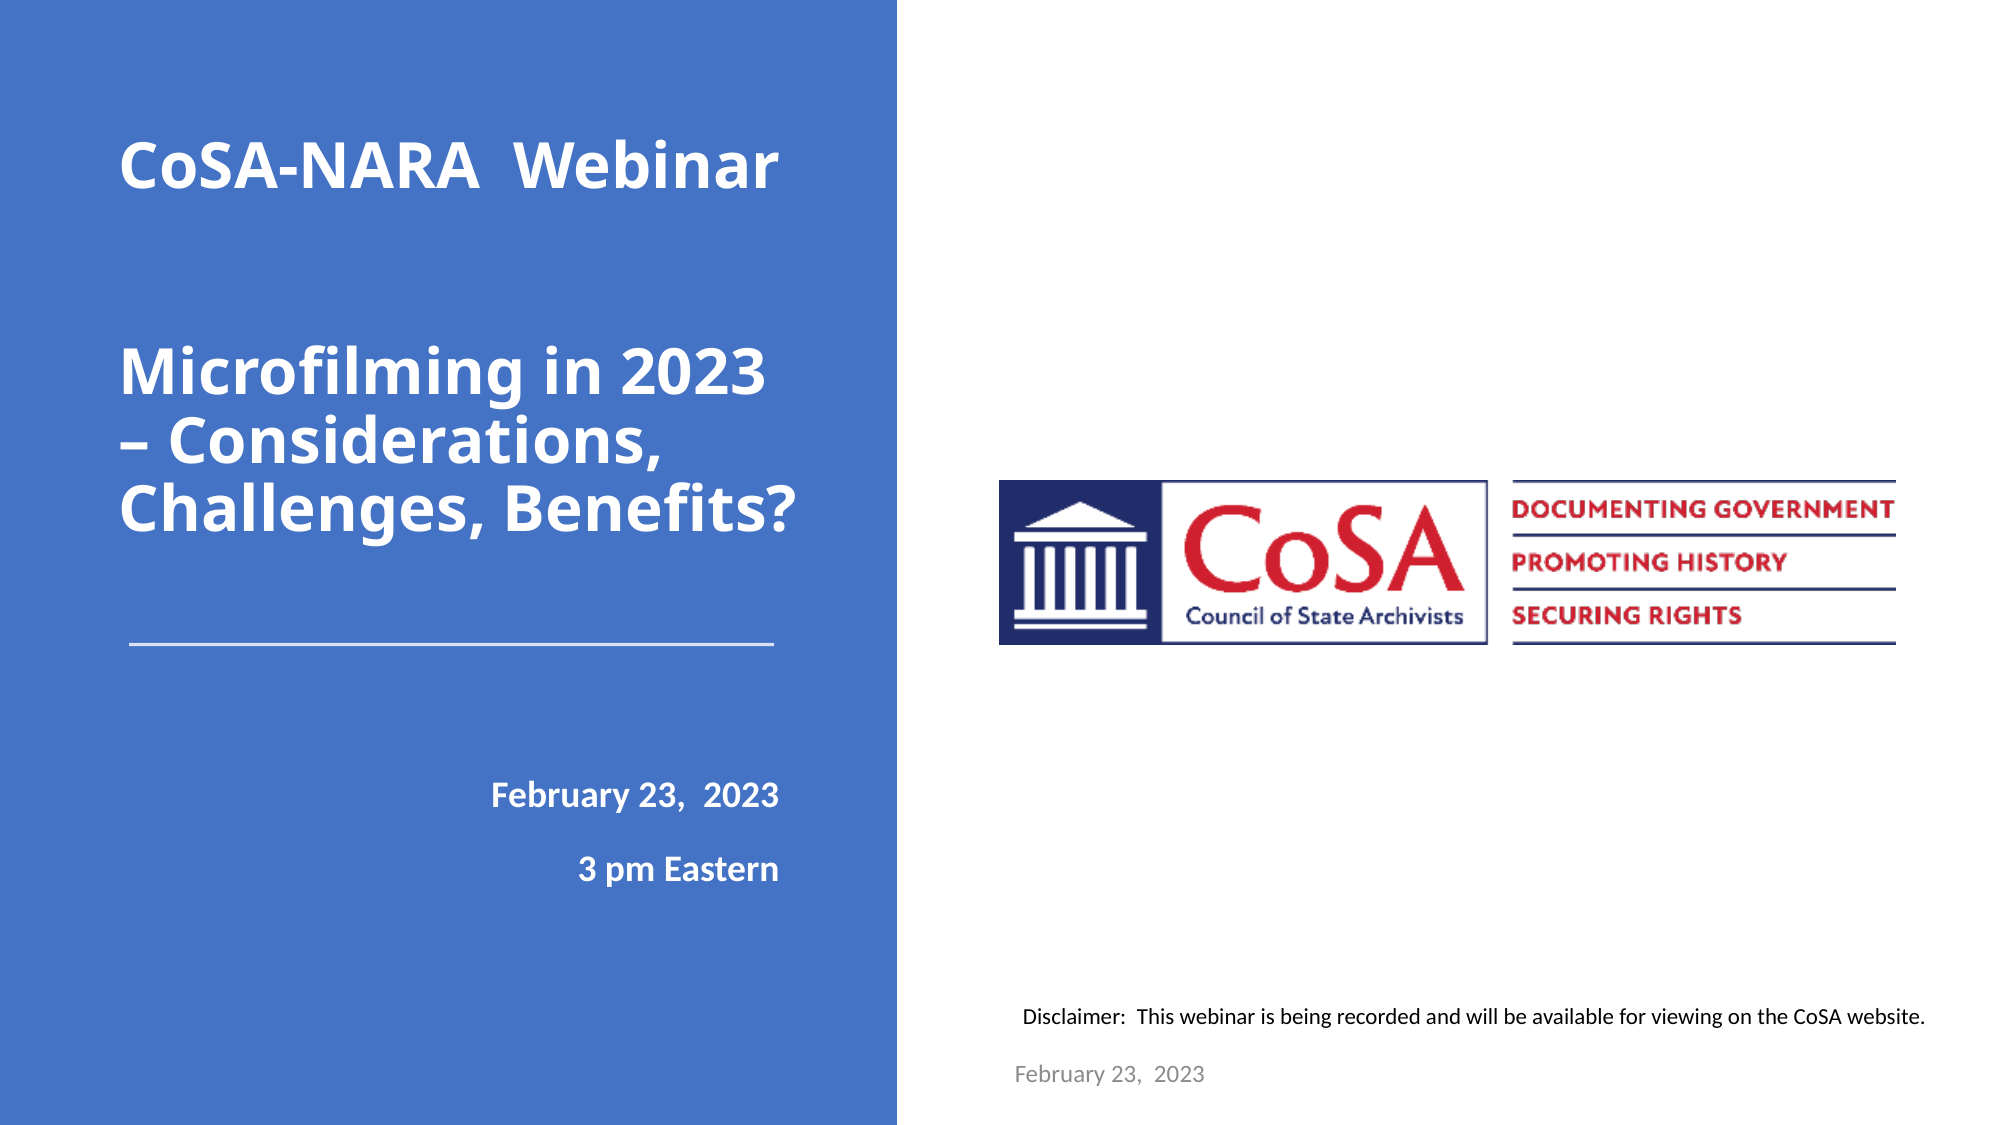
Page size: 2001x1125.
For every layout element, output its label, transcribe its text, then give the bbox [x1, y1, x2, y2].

footer February 23, 2023 [999, 1042, 1703, 1103]
picture [999, 480, 1896, 645]
title CoSA-NARA Webinar Microfilming in 2023 – Considerations, Challenges, Benefits? [104, 21, 830, 630]
text_box [0, 0, 898, 1125]
subtitle February 23, 2023 3 pm Eastern [104, 689, 795, 900]
text_box Disclaimer: This webinar is being recorded and will be available for viewing on the CoSA website. [1008, 993, 1973, 1037]
